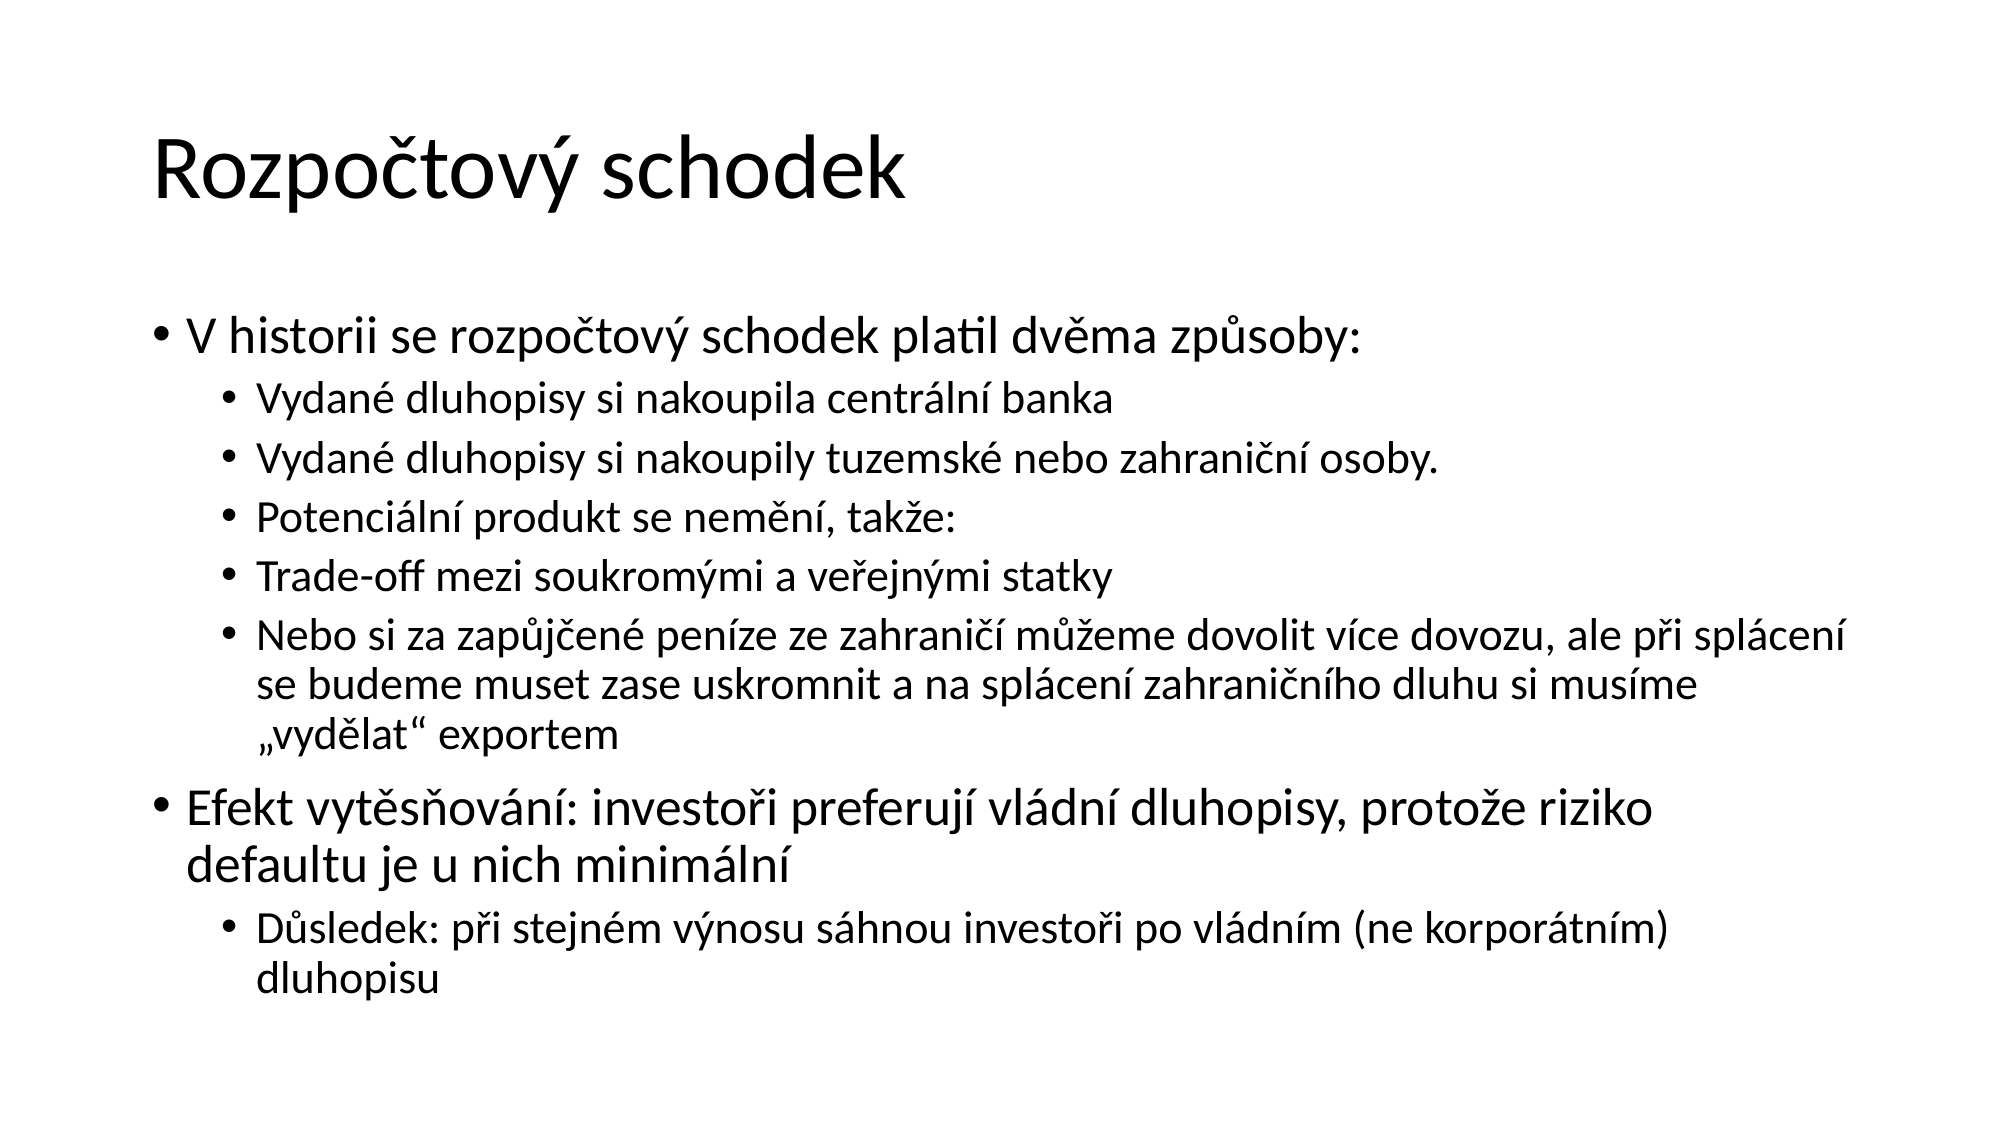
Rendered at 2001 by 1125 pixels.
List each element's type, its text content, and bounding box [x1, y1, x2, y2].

list V historii se rozpočtový schodek platil dvěma způsoby: Vydané dluhopisy si nakoupila centrální banka Vydané dluhopisy si nakoupily tuzemské nebo zahraniční osoby. Potenciální produkt se nemění, takže: Trade-off mezi soukromými a veřejnými statky Nebo si za zapůjčené peníze ze zahraničí můžeme dovolit více dovozu, ale při splácení se budeme muset zase uskromnit a na splácení zahraničního dluhu si musíme „vydělat“ exportem Efekt vytěsňování: investoři preferují vládní dluhopisy, protože riziko defaultu je u nich minimální Důsledek: při stejném výnosu sáhnou investoři po vládním (ne korporátním) dluhopisu [137, 299, 1863, 1014]
title Rozpočtový schodek [137, 59, 1863, 278]
